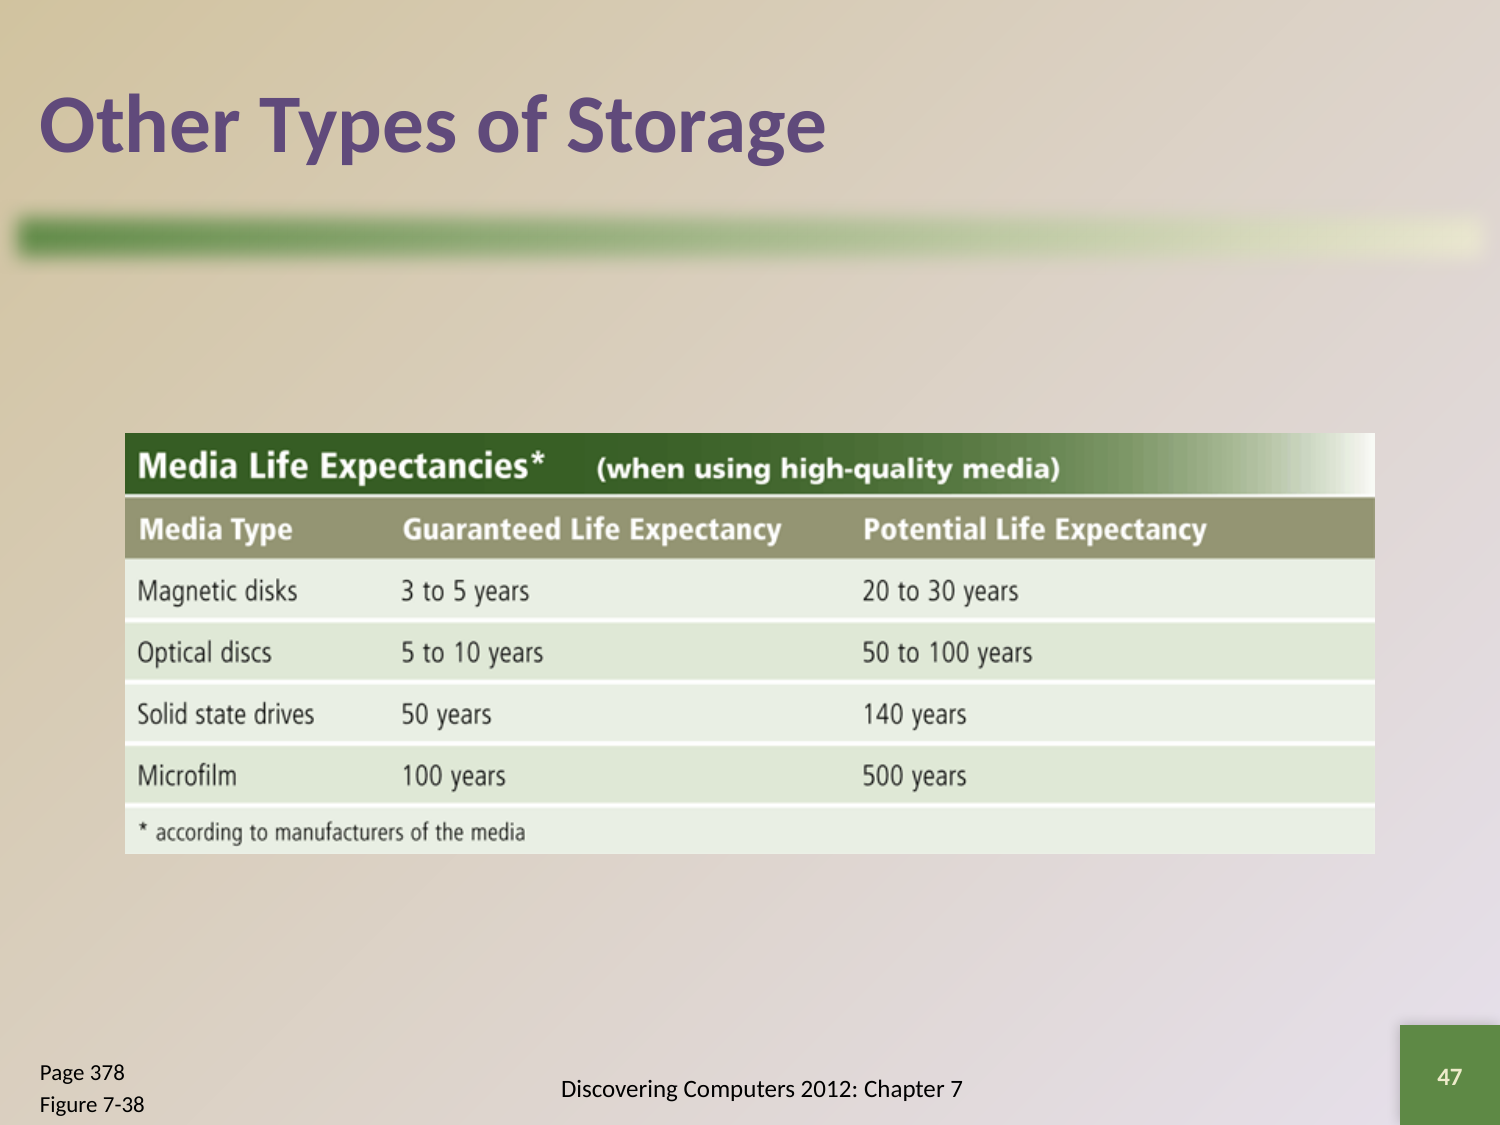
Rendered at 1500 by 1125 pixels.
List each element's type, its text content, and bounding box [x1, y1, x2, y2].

list Page 378 Figure 7-38 [24, 1050, 300, 1125]
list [124, 433, 1376, 855]
footer Discovering Computers 2012: Chapter 7 [450, 1050, 1075, 1125]
slide_number 47 [1400, 1025, 1500, 1125]
title Other Types of Storage [24, 24, 1475, 213]
